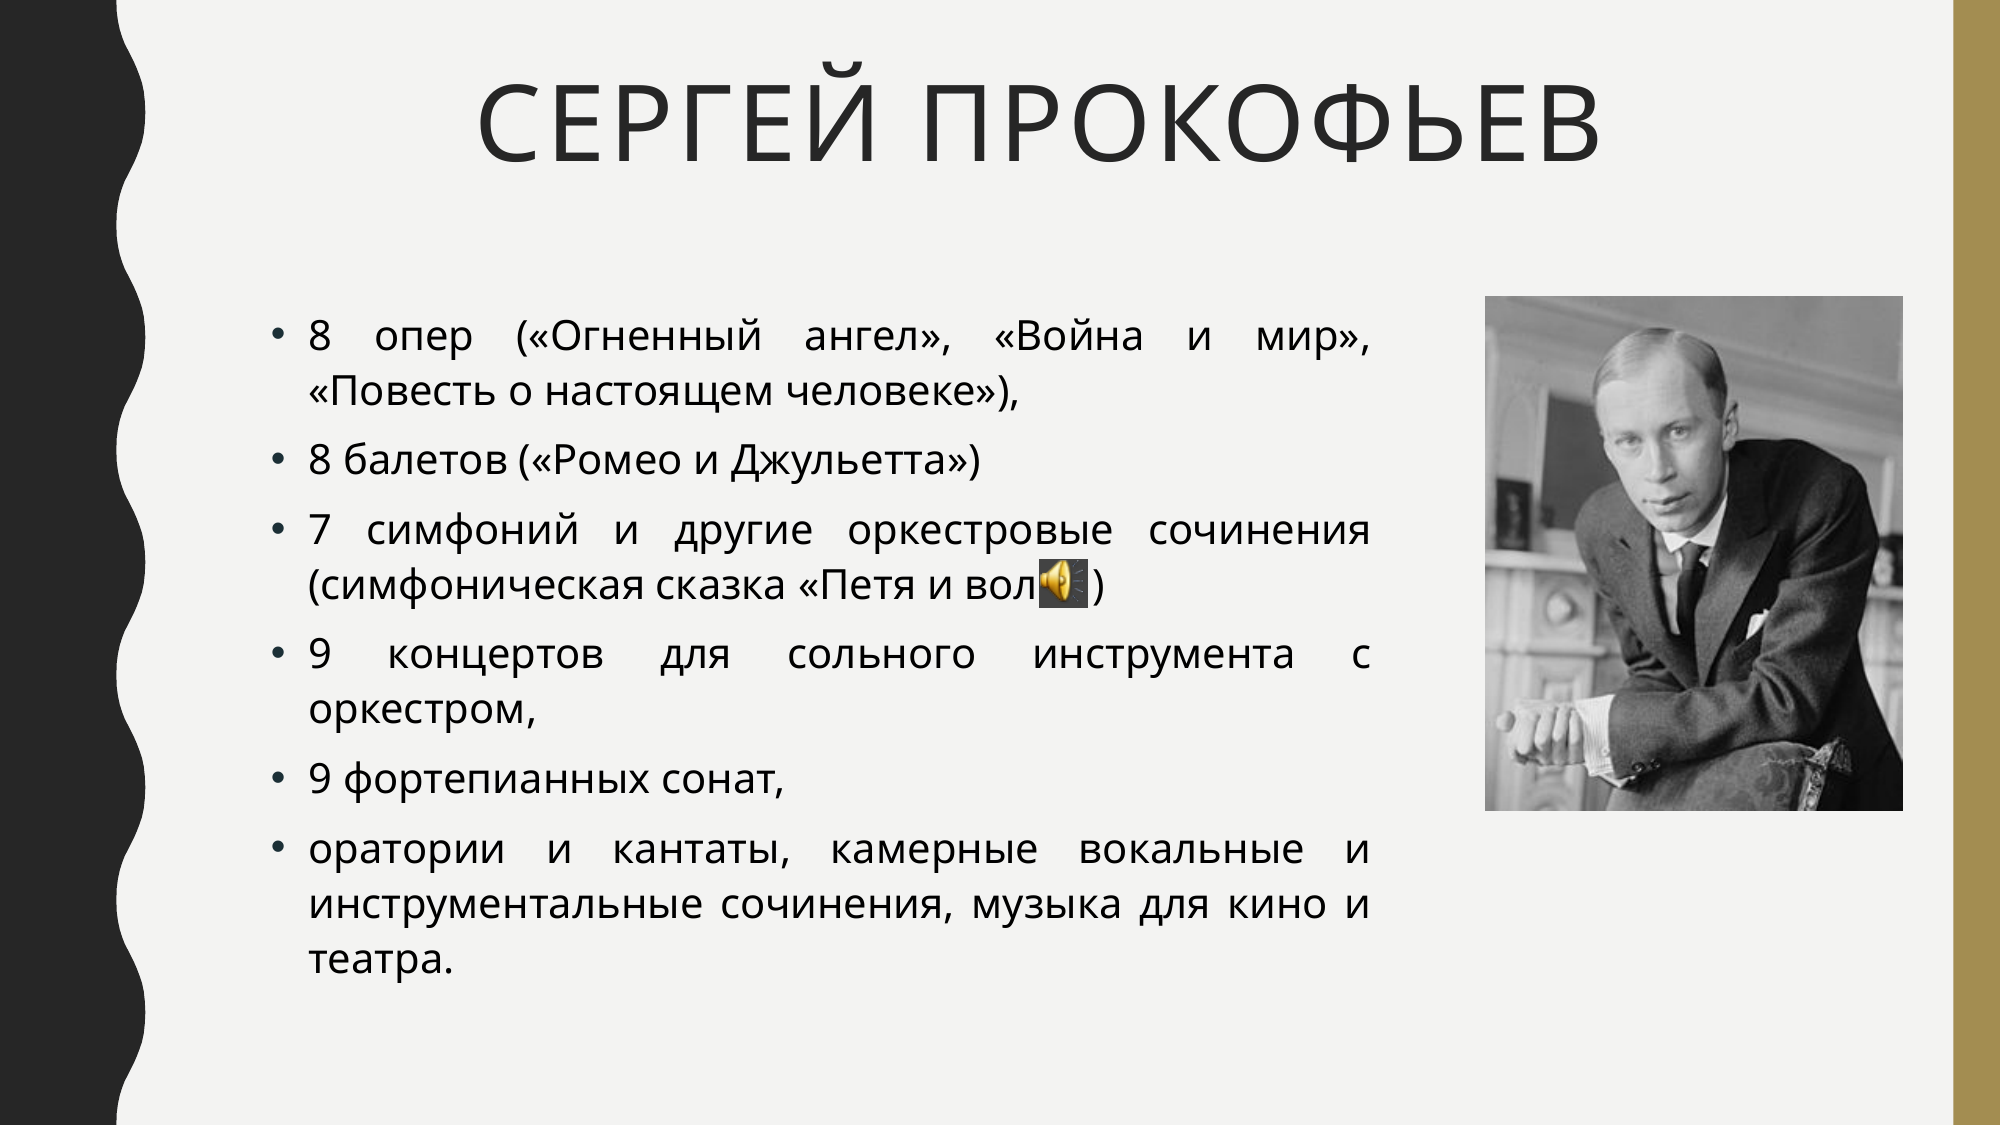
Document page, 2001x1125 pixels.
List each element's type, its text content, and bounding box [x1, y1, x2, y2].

picture [1038, 558, 1089, 609]
picture [1485, 296, 1903, 811]
title Сергей прокофьев [205, 62, 1875, 206]
list 8 опер («Огненный ангел», «Война и мир», «Повесть о настоящем человеке»), 8 балетов («Ромео и Джульетта») 7 симфоний и другие оркестровые сочинения (симфоническая сказка «Петя и волк» ) 9 концертов для сольного инструмента с оркестром, 9 фортепианных сонат, оратории и кантаты, камерные вокальные и инструментальные сочинения, музыка для кино и театра. [255, 296, 1387, 1018]
